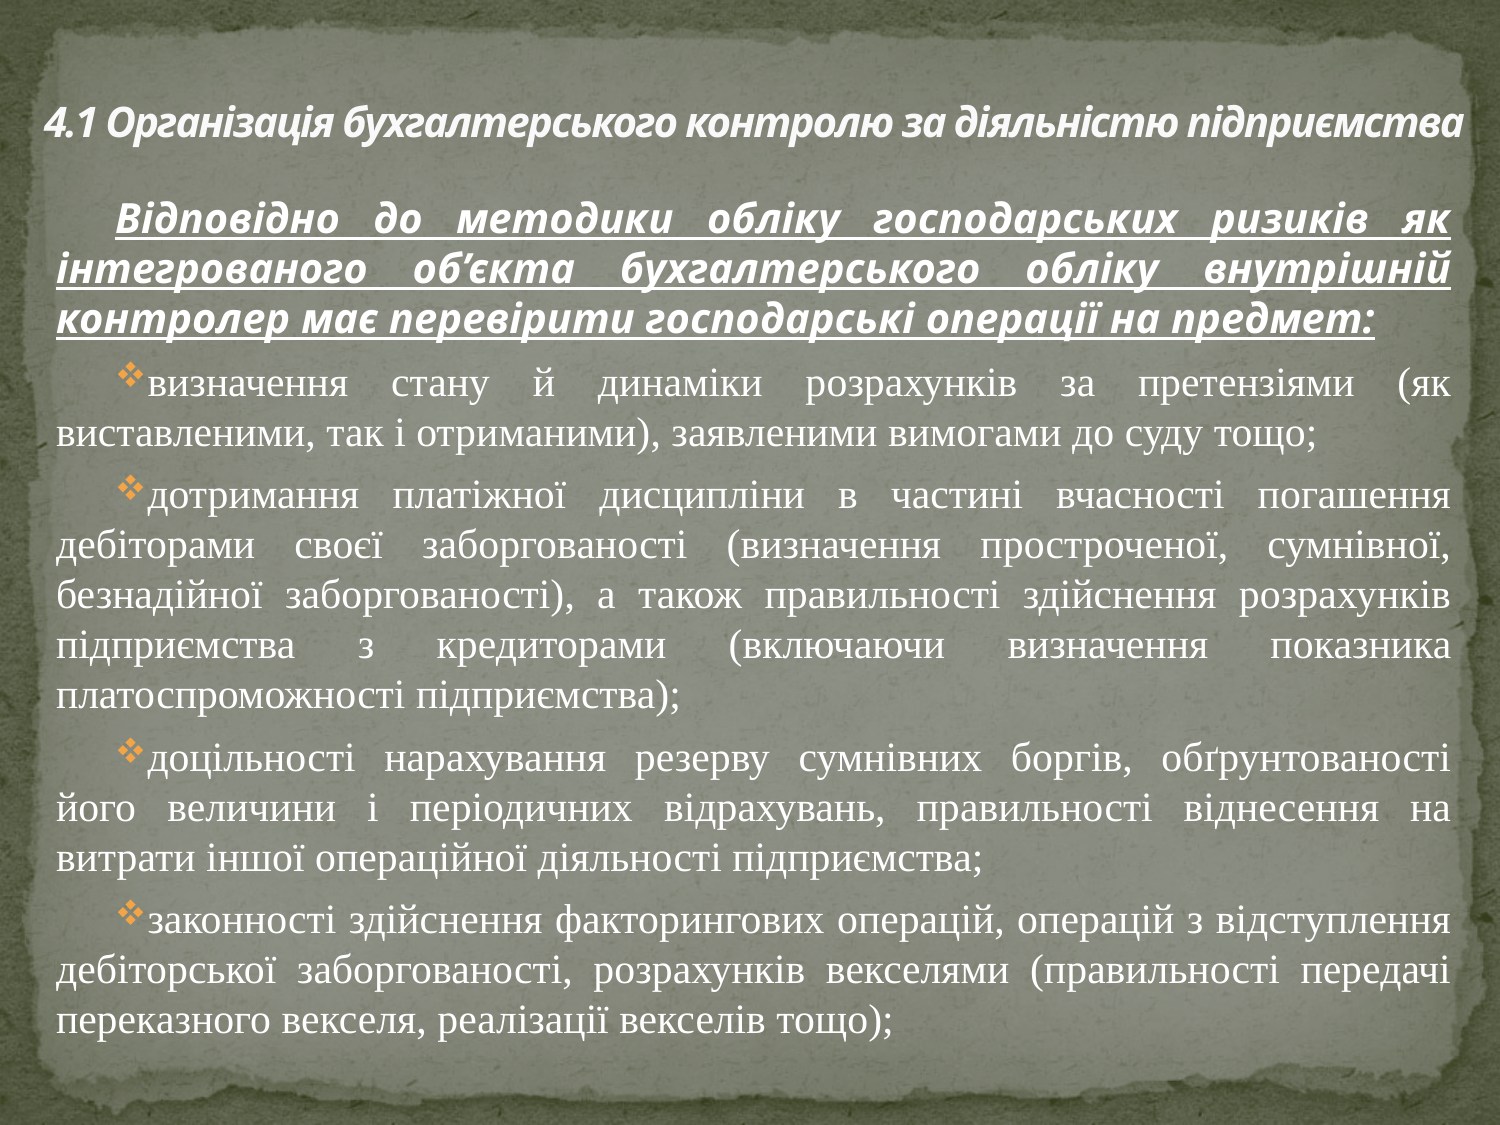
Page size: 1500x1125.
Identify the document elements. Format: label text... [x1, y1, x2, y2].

title 4.1 Організація бухгалтерського контролю за діяльністю підприємства [29, 42, 1500, 232]
list Відповідно до методики обліку господарських ризиків як інтегрованого об’єкта бухгалтерського обліку внутрішній контролер має перевірити господарські операції на предмет: визначення стану й динаміки розрахунків за претензіями (як виставленими, так і отриманими), заявленими вимогами до суду тощо; дотримання платіжної дисципліни в частині вчасності погашення дебіторами своєї заборгованості (визначення простроченої, сумнівної, безнадійної заборгованості), а також правильності здійснення розрахунків підприємства з кредиторами (включаючи визначення показника платоспроможності підприємства); доцільності нарахування резерву сумнівних боргів, обґрунтованості його величини і періодичних відрахувань, правильності віднесення на витрати іншої операційної діяльності підприємства; законності здійснення факторингових операцій, операцій з відступлення дебіторської заборгованості, розрахунків векселями (правильності передачі переказного векселя, реалізації векселів тощо); [41, 232, 1467, 1094]
